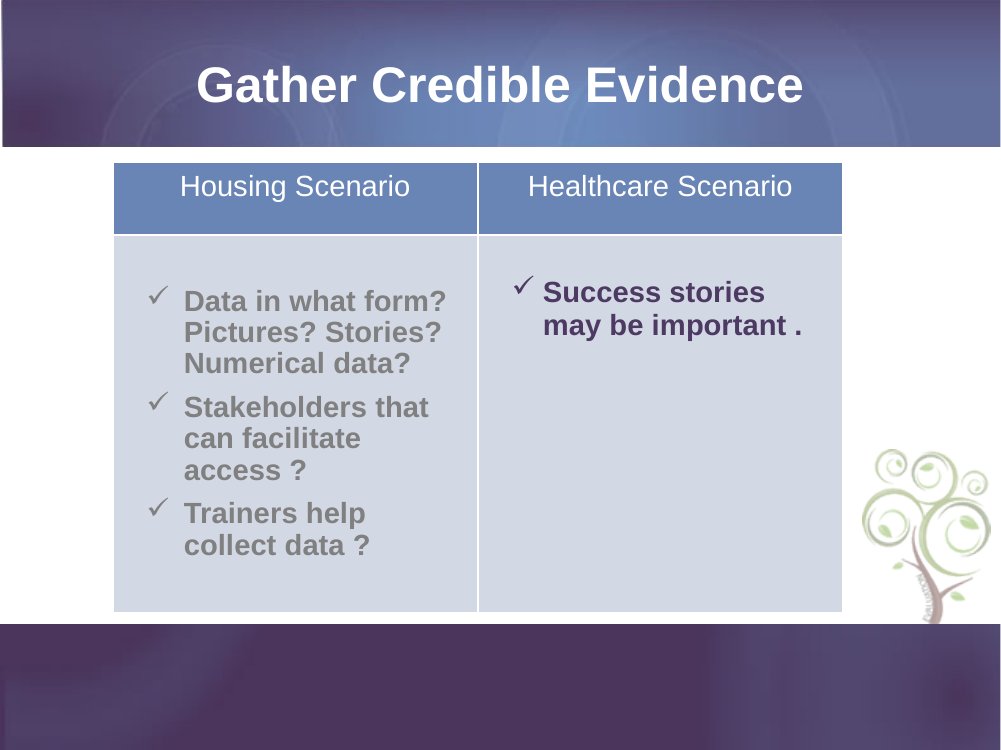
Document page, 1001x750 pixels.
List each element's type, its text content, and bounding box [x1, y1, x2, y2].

table_cell Data in what form? Pictures? Stories? Numerical data? Stakeholders that can facilitate access ? Trainers help collect data ? [114, 236, 477, 612]
table_header Housing Scenario [114, 163, 477, 234]
table_cell Success stories may be important . [479, 236, 842, 612]
picture [0, 449, 1001, 750]
title Gather Credible Evidence [74, 24, 926, 151]
table_header Healthcare Scenario [479, 163, 842, 234]
picture [0, 0, 1001, 147]
